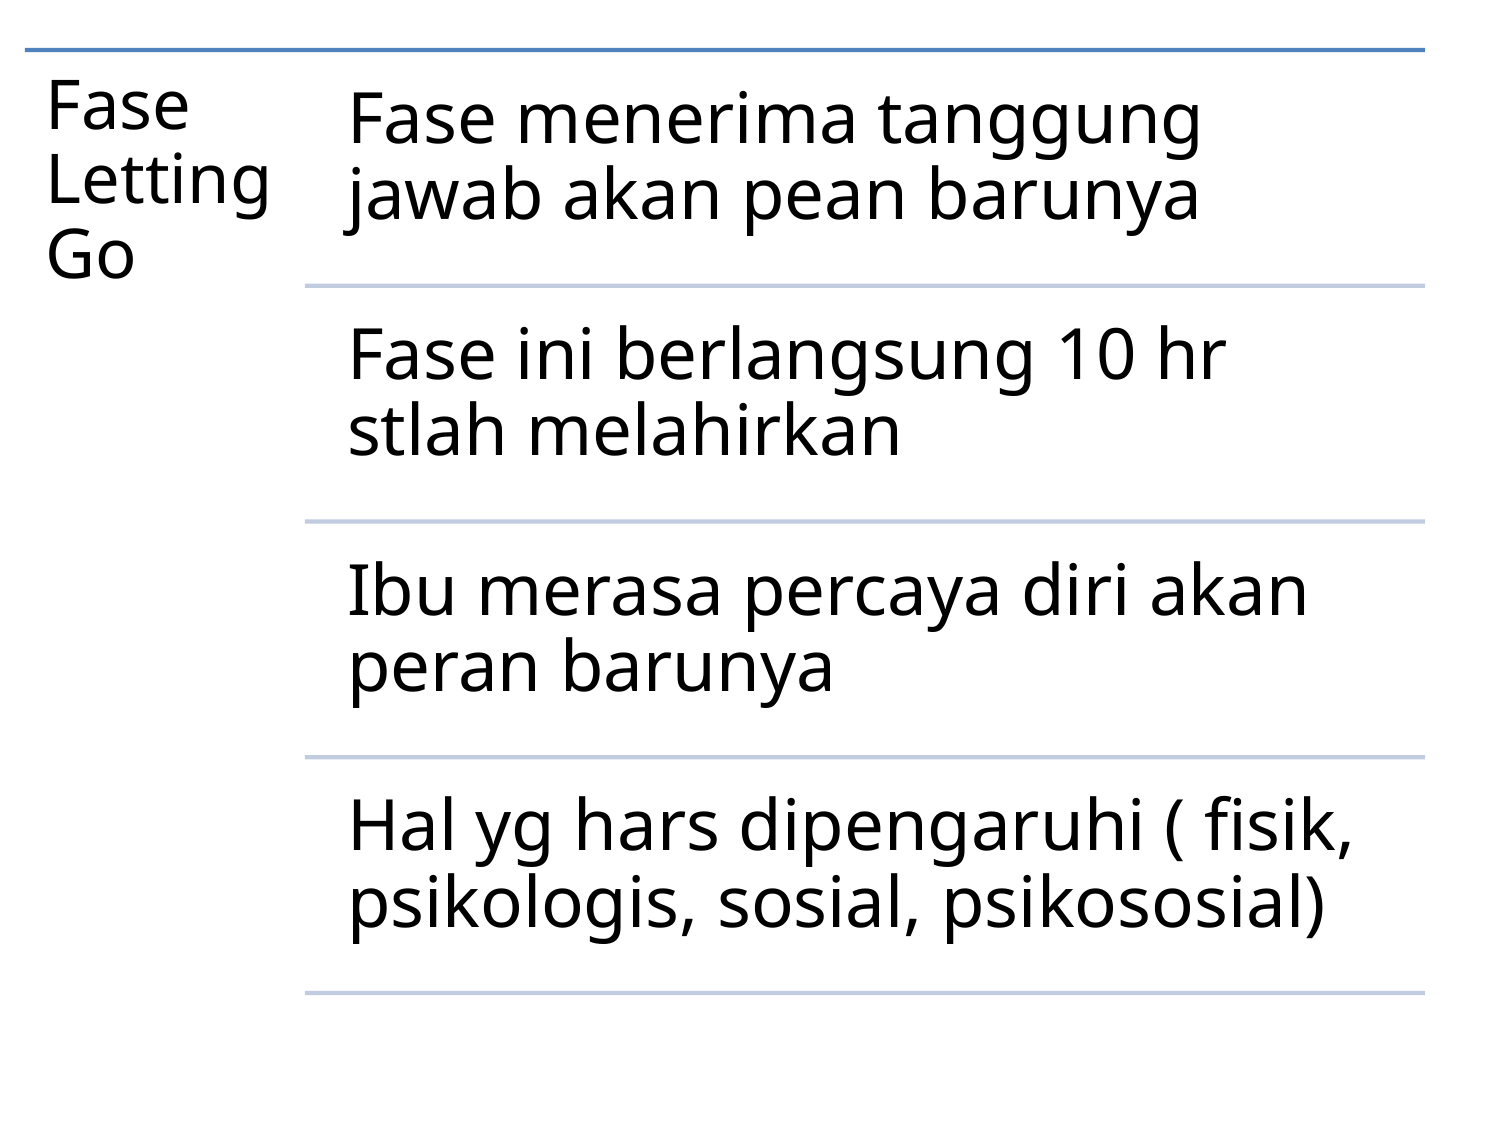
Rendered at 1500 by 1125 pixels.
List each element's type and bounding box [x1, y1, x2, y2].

list [24, 49, 1426, 1006]
